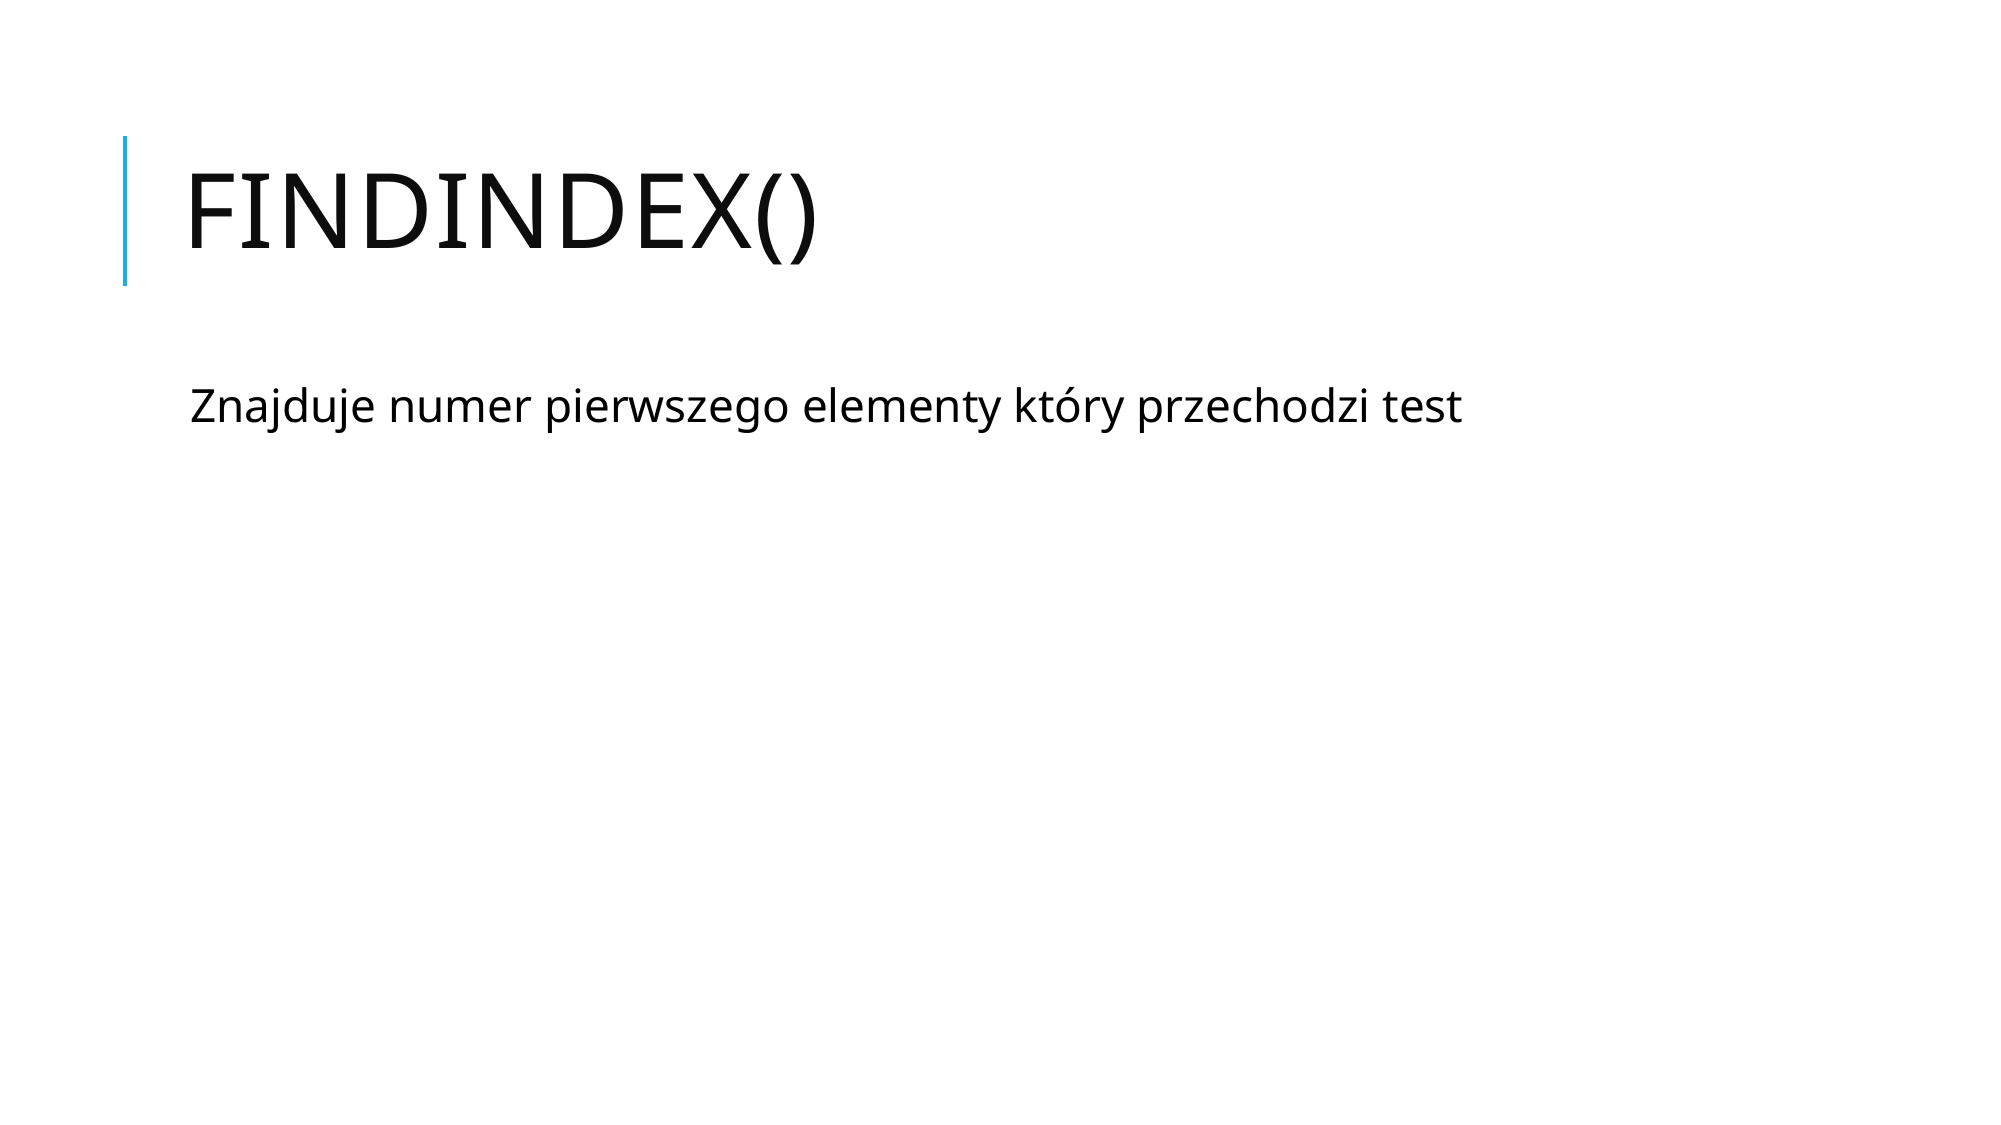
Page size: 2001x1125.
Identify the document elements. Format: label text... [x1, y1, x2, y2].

list Znajduje numer pierwszego elementy który przechodzi test [168, 375, 1763, 1035]
title Findindex() [168, 96, 1763, 342]
